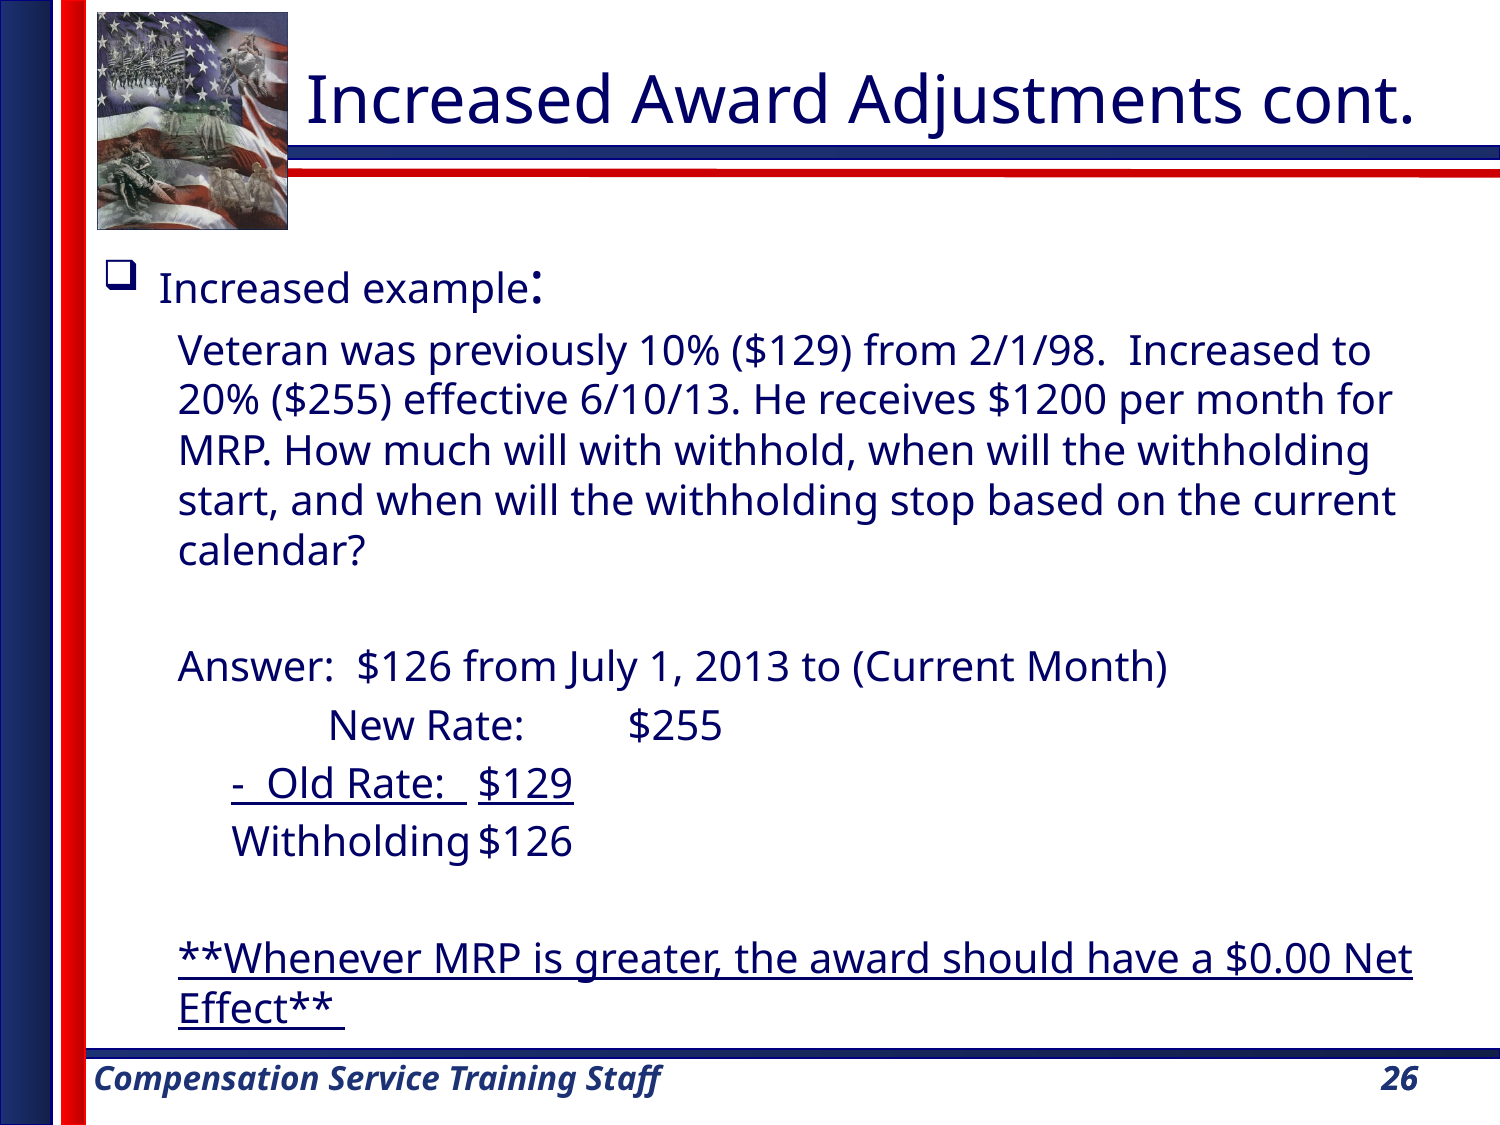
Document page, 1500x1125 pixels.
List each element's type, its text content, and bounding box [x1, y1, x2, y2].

title Increased Award Adjustments cont. [287, 0, 1438, 146]
list Increased example: Veteran was previously 10% ($129) from 2/1/98. Increased to 20% ($255) effective 6/10/13. He receives $1200 per month for MRP. How much will with withhold, when will the withholding start, and when will the withholding stop based on the current calendar? Answer: $126 from July 1, 2013 to (Current Month) New Rate: $255 - Old Rate: $129 Withholding $126 **Whenever MRP is greater, the award should have a $0.00 Net Effect** [87, 237, 1475, 1038]
text_box 26 [1299, 1042, 1500, 1118]
picture [97, 12, 288, 230]
